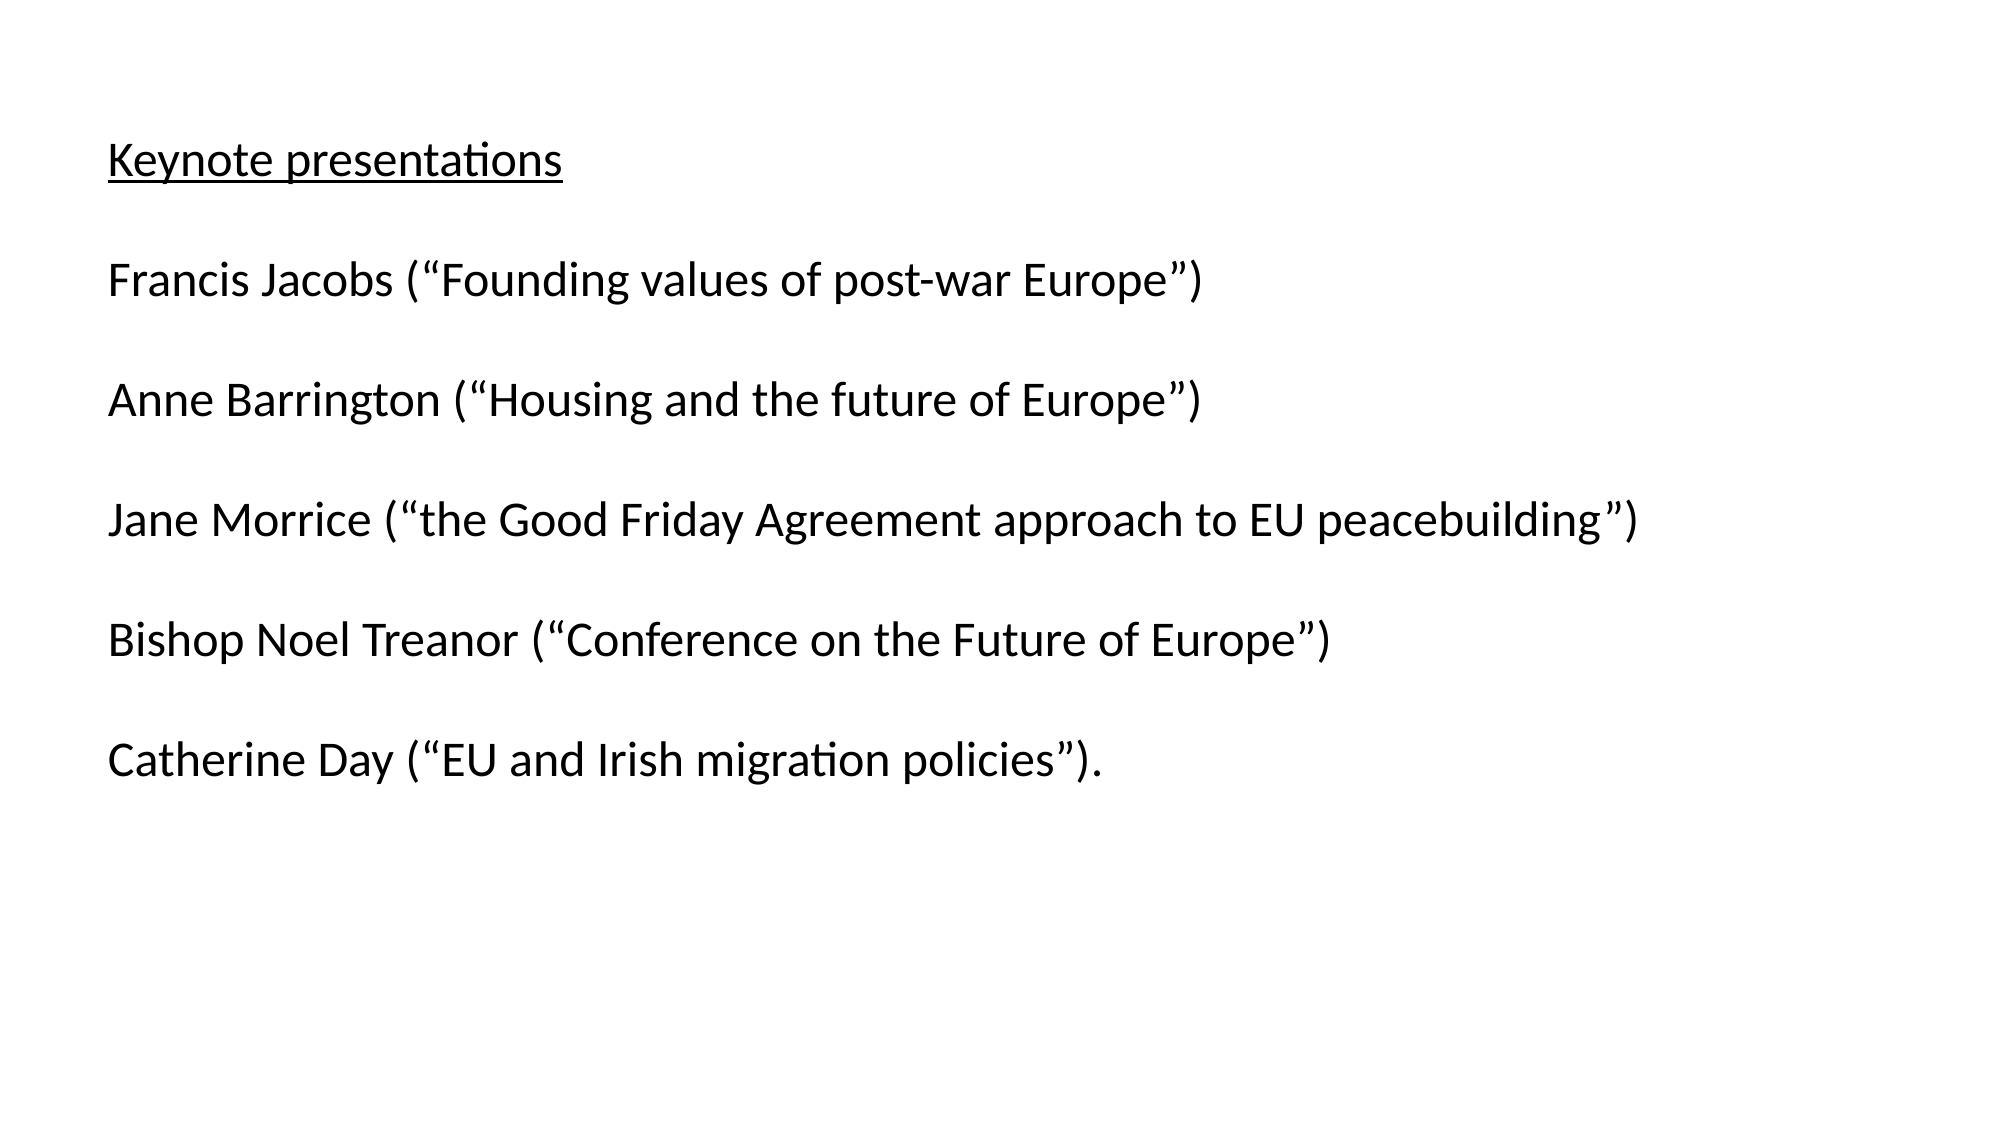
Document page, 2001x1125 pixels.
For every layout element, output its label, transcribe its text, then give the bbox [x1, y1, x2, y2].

text_box Keynote presentations Francis Jacobs (“Founding values of post-war Europe”) Anne Barrington (“Housing and the future of Europe”) Jane Morrice (“the Good Friday Agreement approach to EU peacebuilding”) Bishop Noel Treanor (“Conference on the Future of Europe”) Catherine Day (“EU and Irish migration policies”). [93, 119, 1918, 900]
